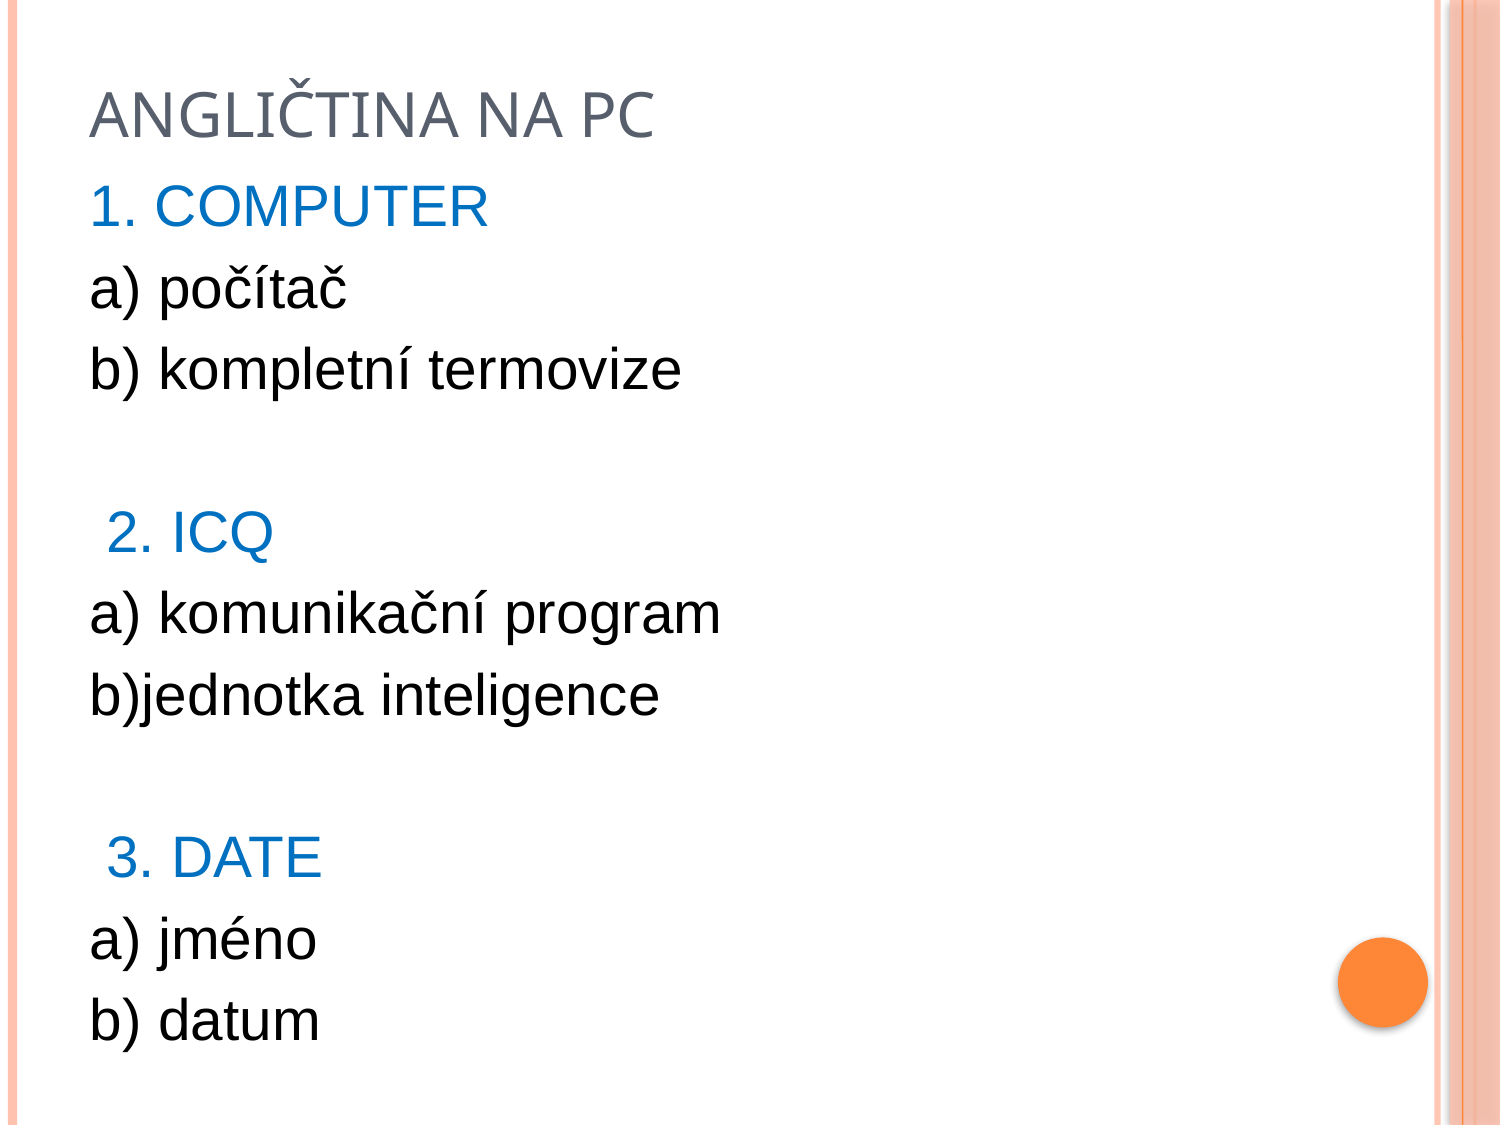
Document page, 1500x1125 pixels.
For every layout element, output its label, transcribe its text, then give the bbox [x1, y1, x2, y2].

list 1. COMPUTER a) počítač b) kompletní termovize 2. ICQ a) komunikační program b)jednotka inteligence 3. DATE a) jméno b) datum [75, 160, 1300, 1062]
title ANGLIČTINA NA PC [75, 45, 1300, 160]
